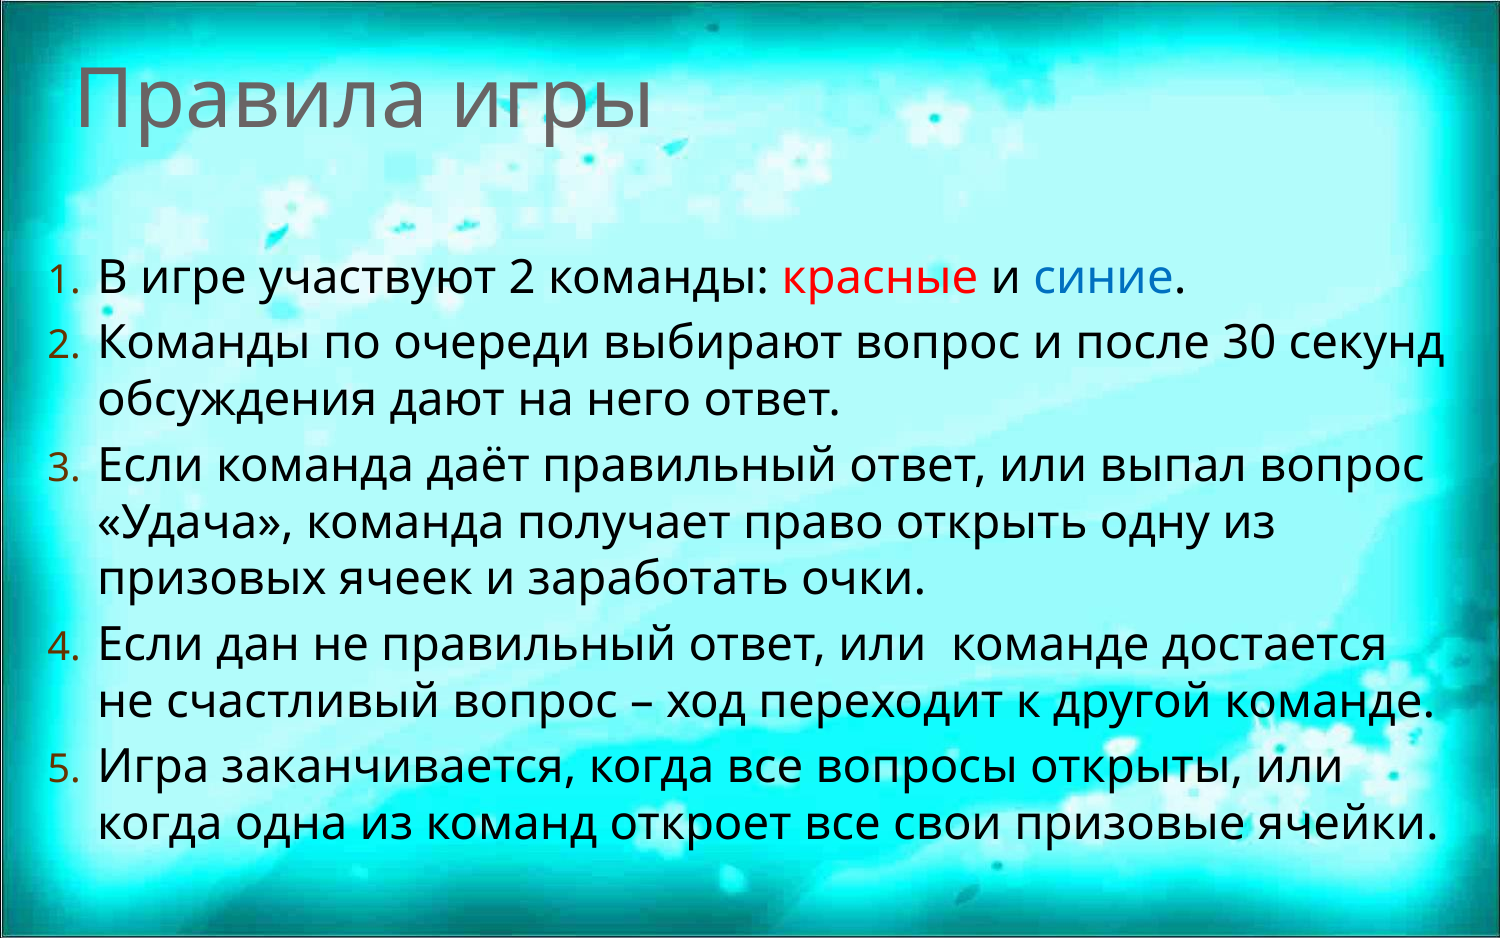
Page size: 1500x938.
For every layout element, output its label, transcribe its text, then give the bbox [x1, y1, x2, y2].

list В игре участвуют 2 команды: красные и синие. Команды по очереди выбирают вопрос и после 30 секунд обсуждения дают на него ответ. Если команда даёт правильный ответ, или выпал вопрос «Удача», команда получает право открыть одну из призовых ячеек и заработать очки. Если дан не правильный ответ, или команде достается не счастливый вопрос – ход переходит к другой команде. Игра заканчивается, когда все вопросы открыты, или когда одна из команд откроет все свои призовые ячейки. [32, 183, 1468, 912]
picture [0, 0, 1500, 938]
title Правила игры [58, 28, 1422, 168]
